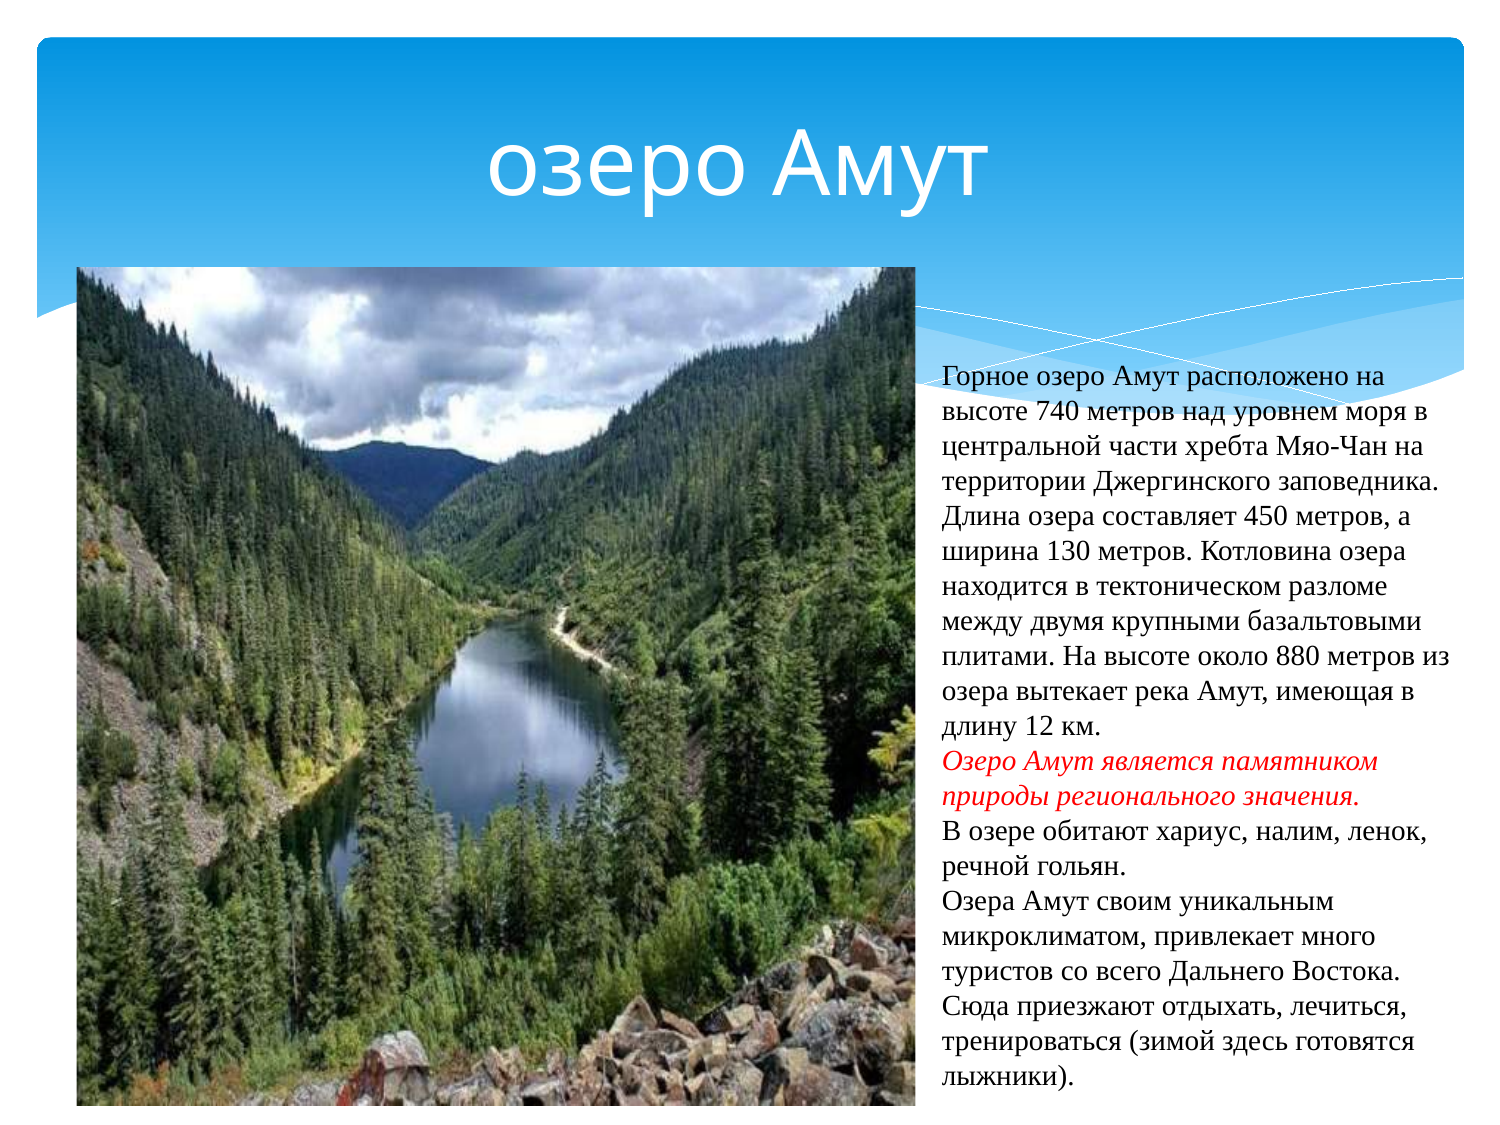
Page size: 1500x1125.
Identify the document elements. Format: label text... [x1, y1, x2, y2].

title озеро Амут [75, 55, 1425, 261]
text_box Горное озеро Амут расположено на высоте 740 метров над уровнем моря в центральной части хребта Мяо-Чан на территории Джергинского заповедника. Длина озера составляет 450 метров, а ширина 130 метров. Котловина озера находится в тектоническом разломе между двумя крупными базальтовыми плитами. На высоте около 880 метров из озера вытекает река Амут, имеющая в длину 12 км. Озеро Амут является памятником природы регионального значения. В озере обитают хариус, налим, ленок, речной гольян. Озера Амут своим уникальным микроклиматом, привлекает много туристов со всего Дальнего Востока. Сюда приезжают отдыхать, лечиться, тренироваться (зимой здесь готовятся лыжники). [927, 314, 1471, 1099]
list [76, 266, 916, 1107]
